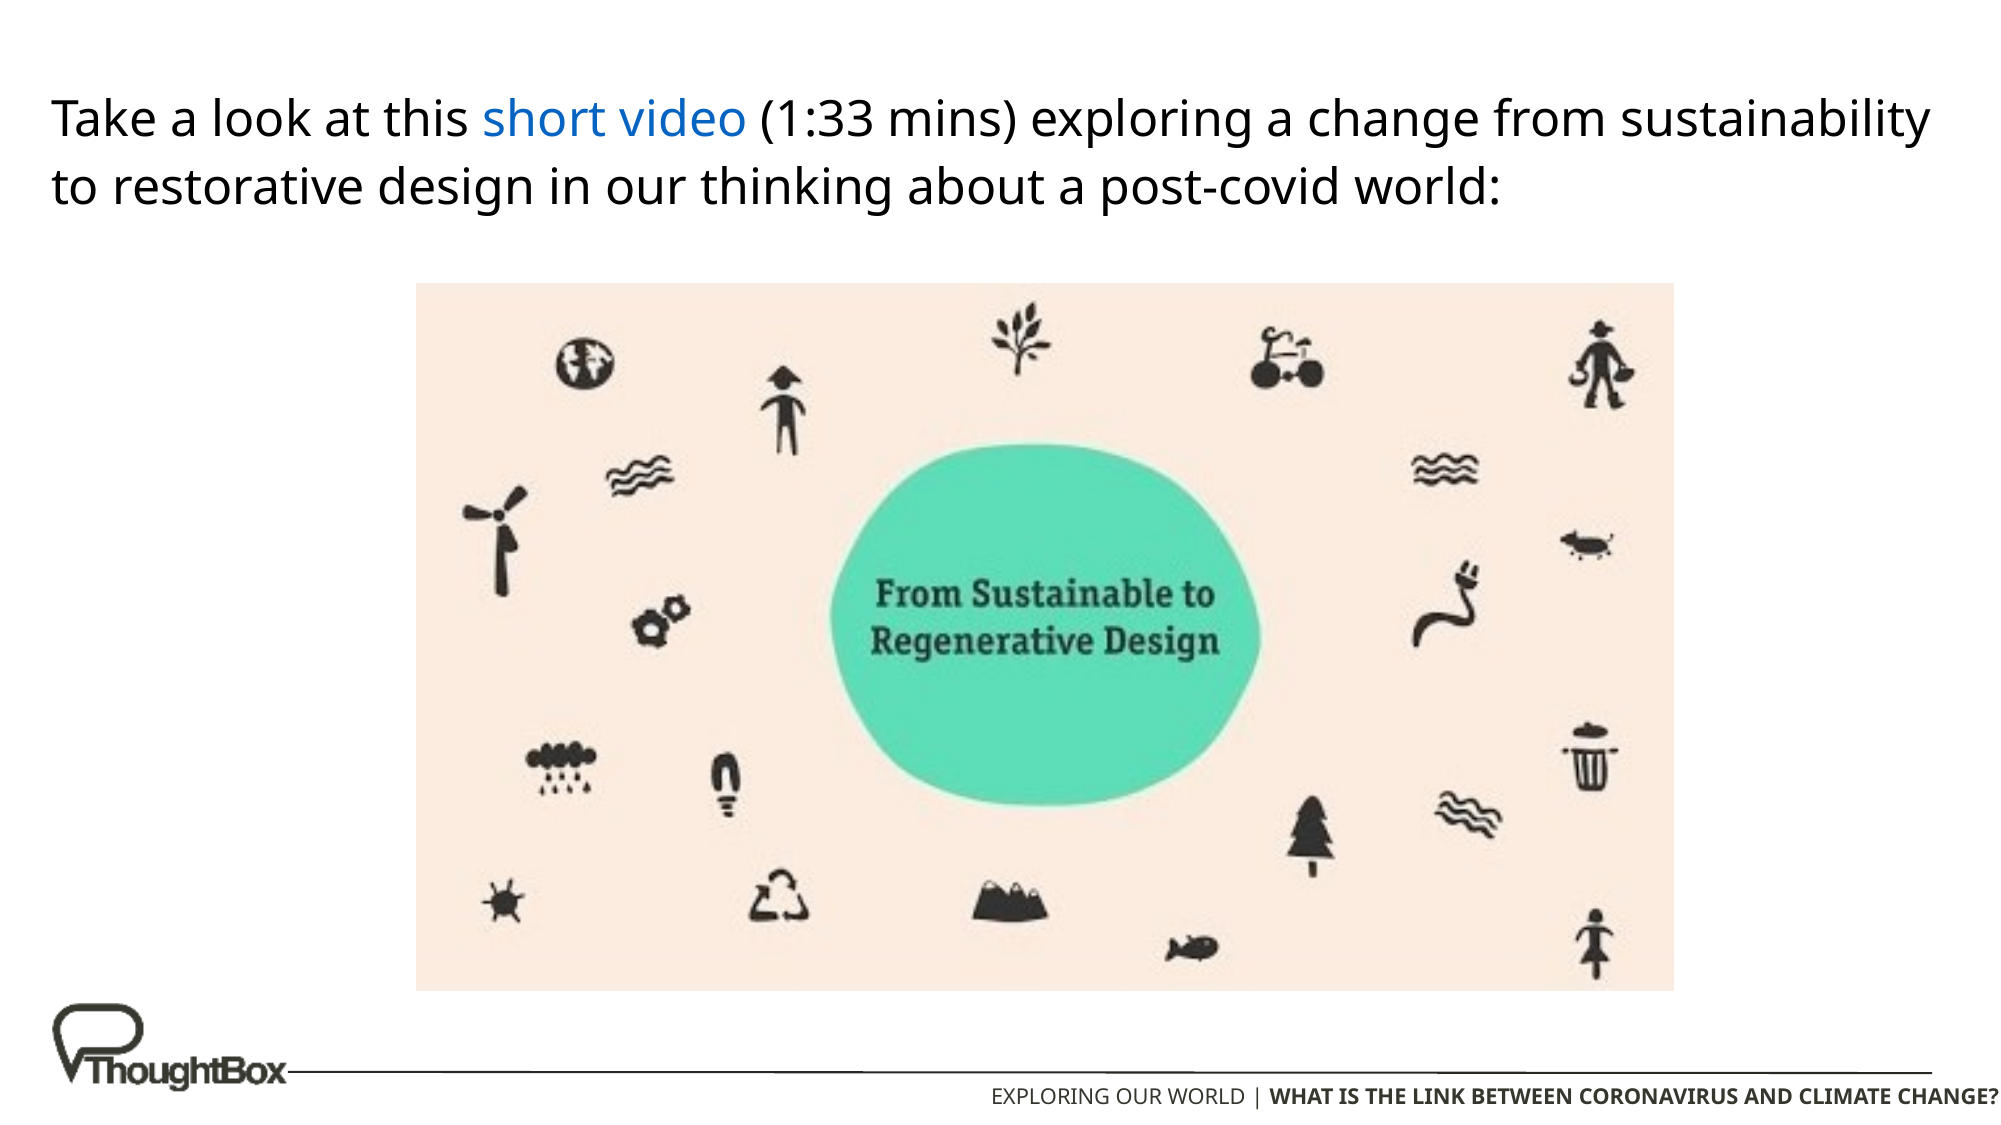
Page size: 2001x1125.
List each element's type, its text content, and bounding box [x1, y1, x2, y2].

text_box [415, 282, 1675, 992]
text_box Take a look at this short video (1:33 mins) exploring a change from sustainability to restorative design in our thinking about a post-covid world: [36, 78, 1964, 222]
picture [51, 1002, 288, 1093]
